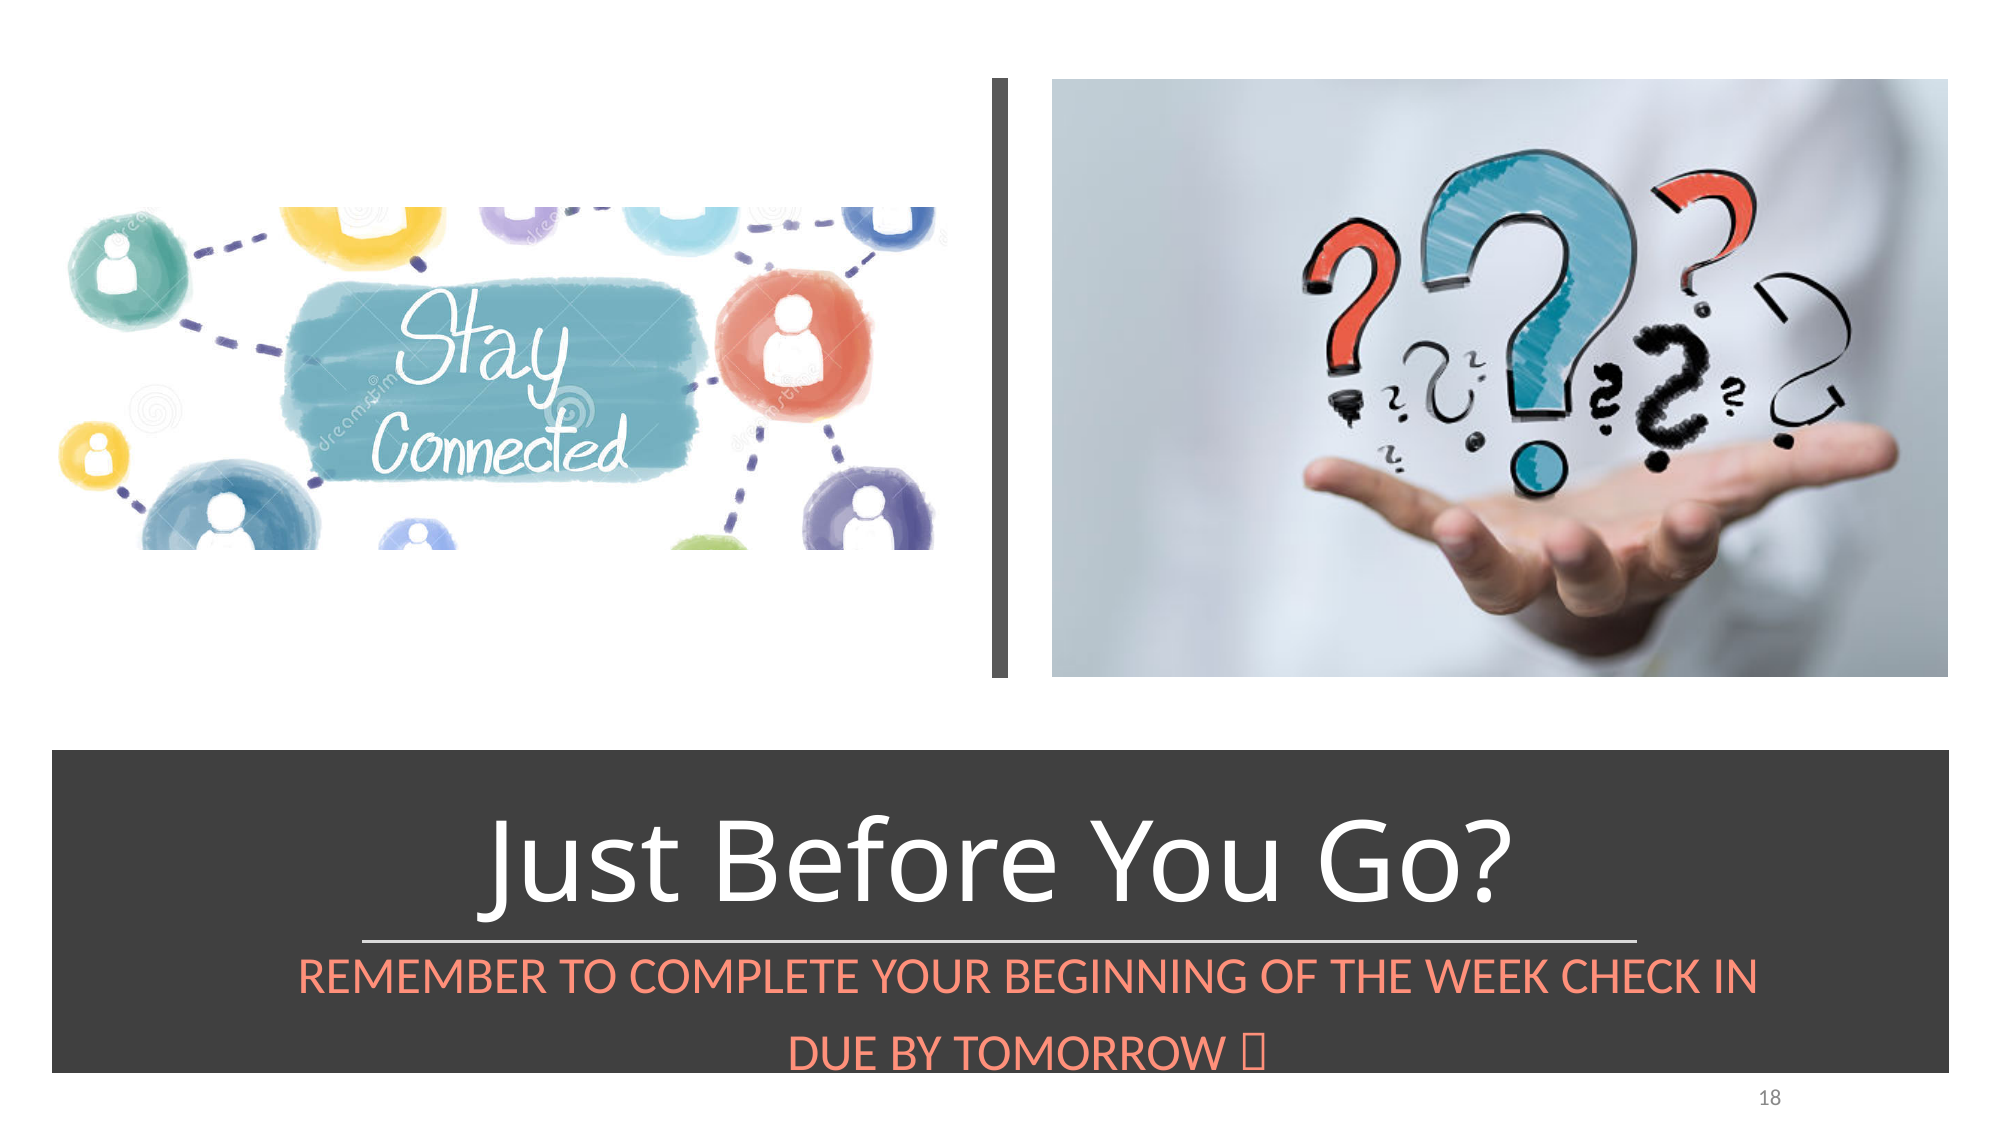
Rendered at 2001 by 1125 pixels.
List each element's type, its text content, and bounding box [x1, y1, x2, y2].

list REMEMBER TO COMPLETE YOUR BEGINNING OF THE WEEK CHECK IN DUE BY TOMORROW  [207, 941, 1850, 1002]
picture [1052, 79, 1948, 677]
text_box [61, 759, 1939, 1064]
title Just Before You Go? [86, 780, 1914, 933]
slide_number 18 [1412, 1069, 1863, 1125]
picture [52, 207, 948, 550]
